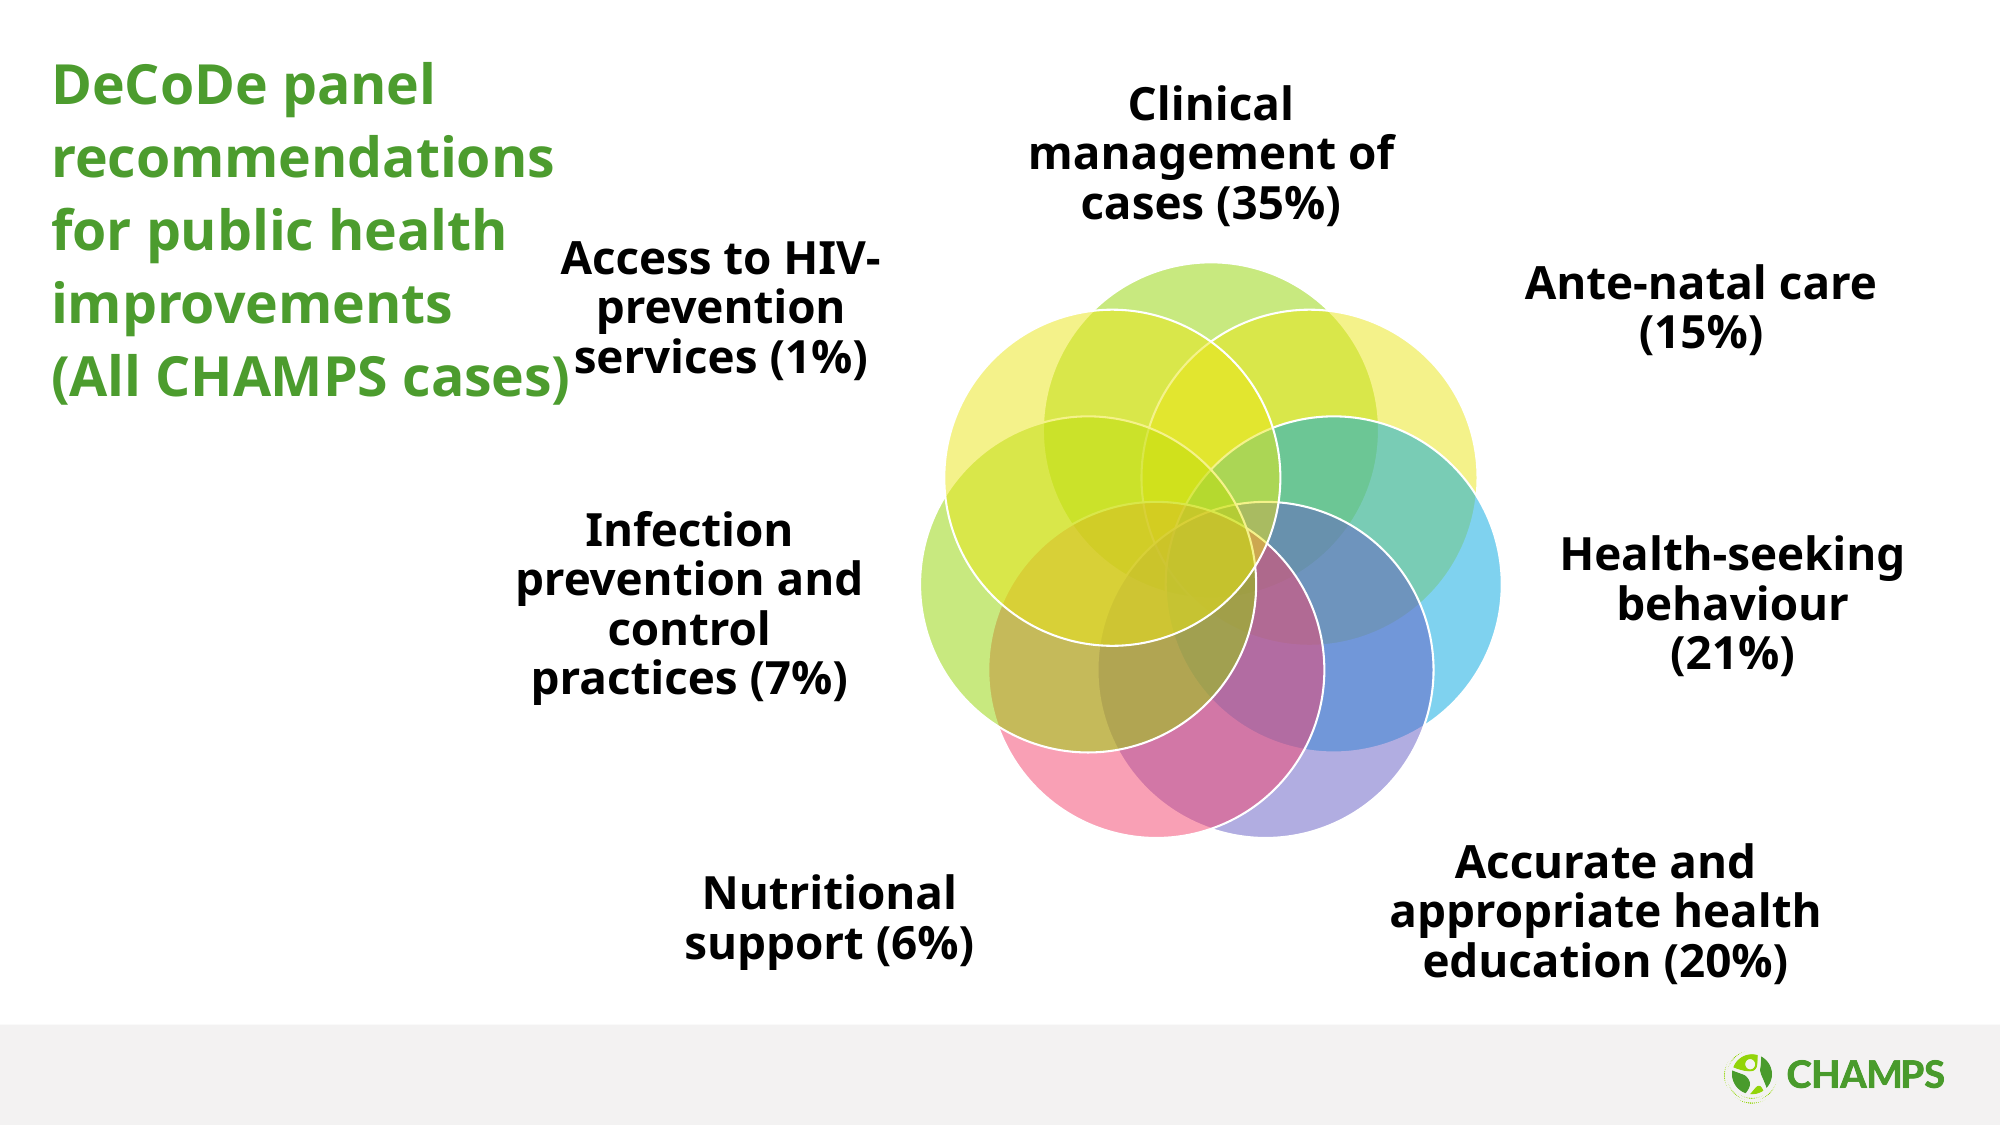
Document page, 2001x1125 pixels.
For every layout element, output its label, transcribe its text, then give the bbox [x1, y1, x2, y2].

picture [1708, 1034, 1960, 1115]
list DeCoDe panel recommendations for public health improvements (All CHAMPS cases) [36, 35, 396, 429]
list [396, 0, 2000, 1031]
